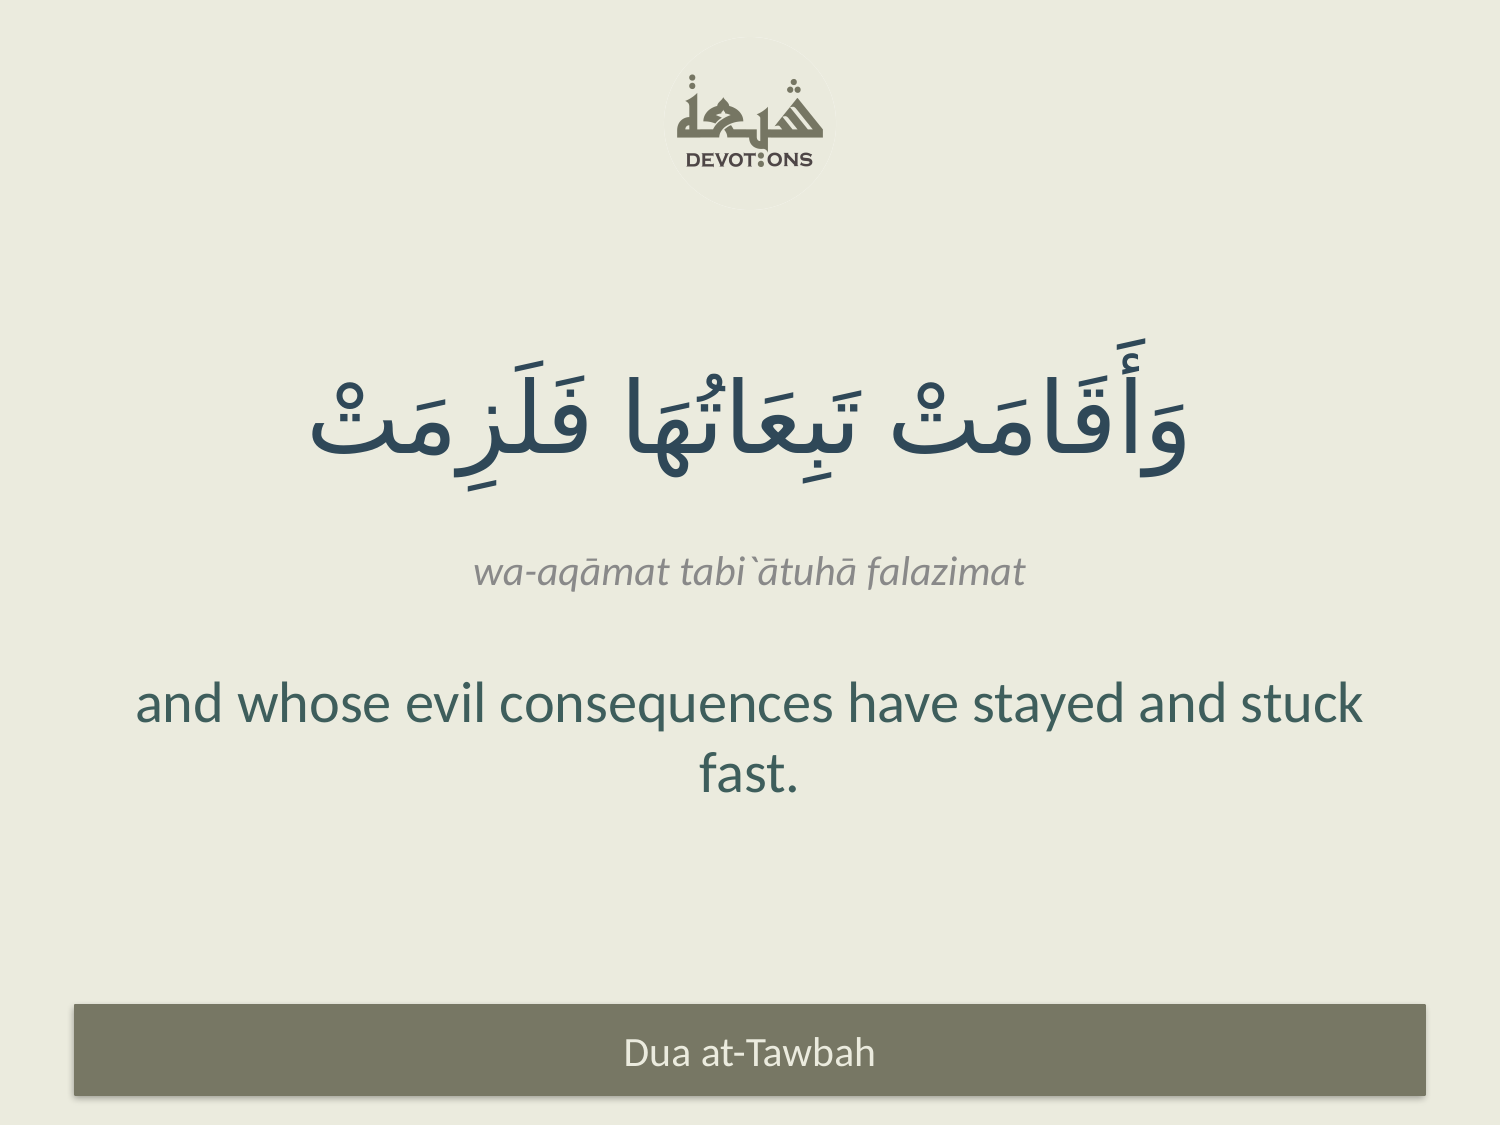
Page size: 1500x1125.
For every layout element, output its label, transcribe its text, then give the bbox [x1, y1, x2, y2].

picture [656, 29, 844, 218]
text_box [74, 1004, 1426, 1096]
text_box وَأَقَامَتْ تَبِعَاتُهَا فَلَزِمَتْ wa-aqāmat tabi`ātuhā falazimat and whose evil consequences have stayed and stuck fast. [74, 346, 1425, 811]
text_box Dua at-Tawbah [608, 1017, 892, 1083]
